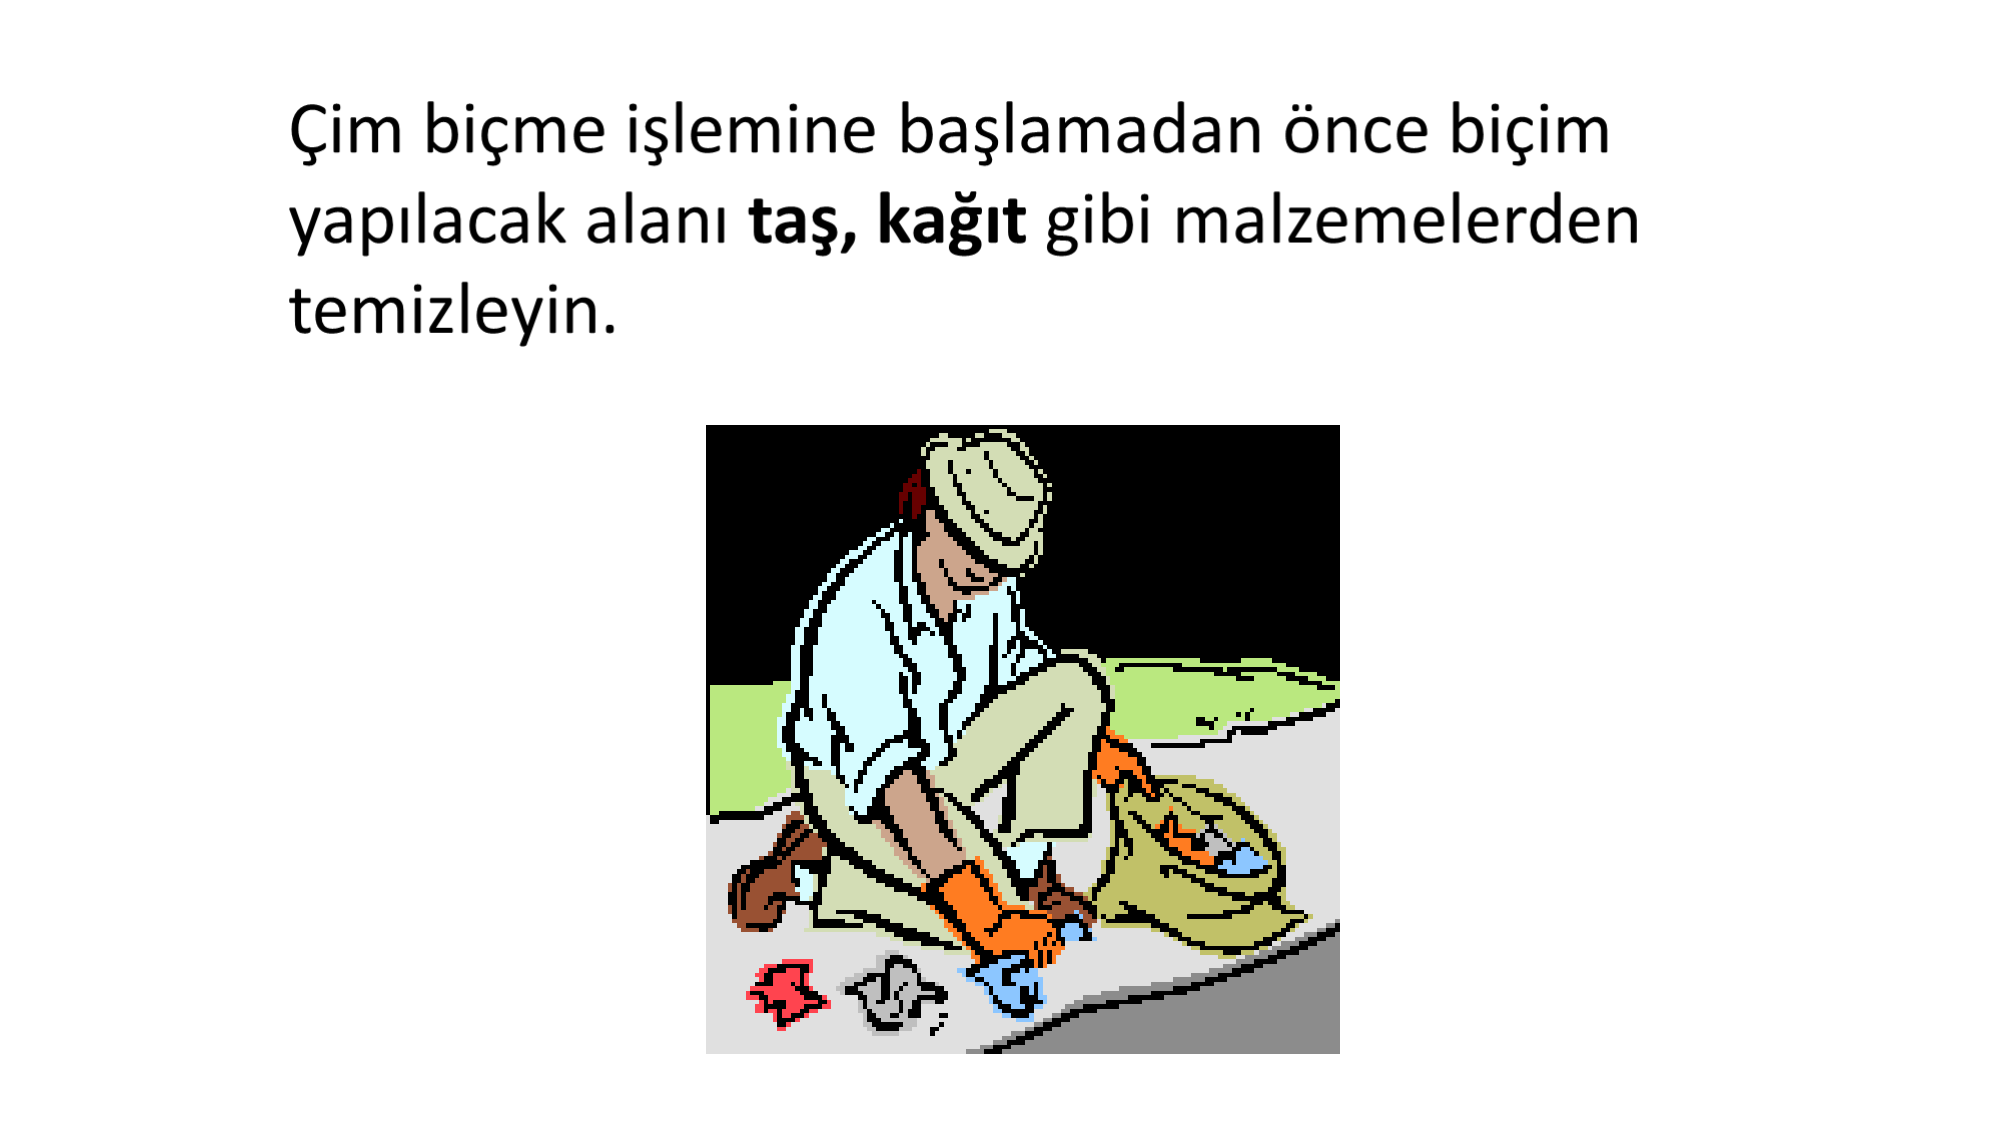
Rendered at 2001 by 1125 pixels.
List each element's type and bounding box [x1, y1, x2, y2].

picture [706, 425, 1340, 1054]
picture [242, 59, 1758, 398]
